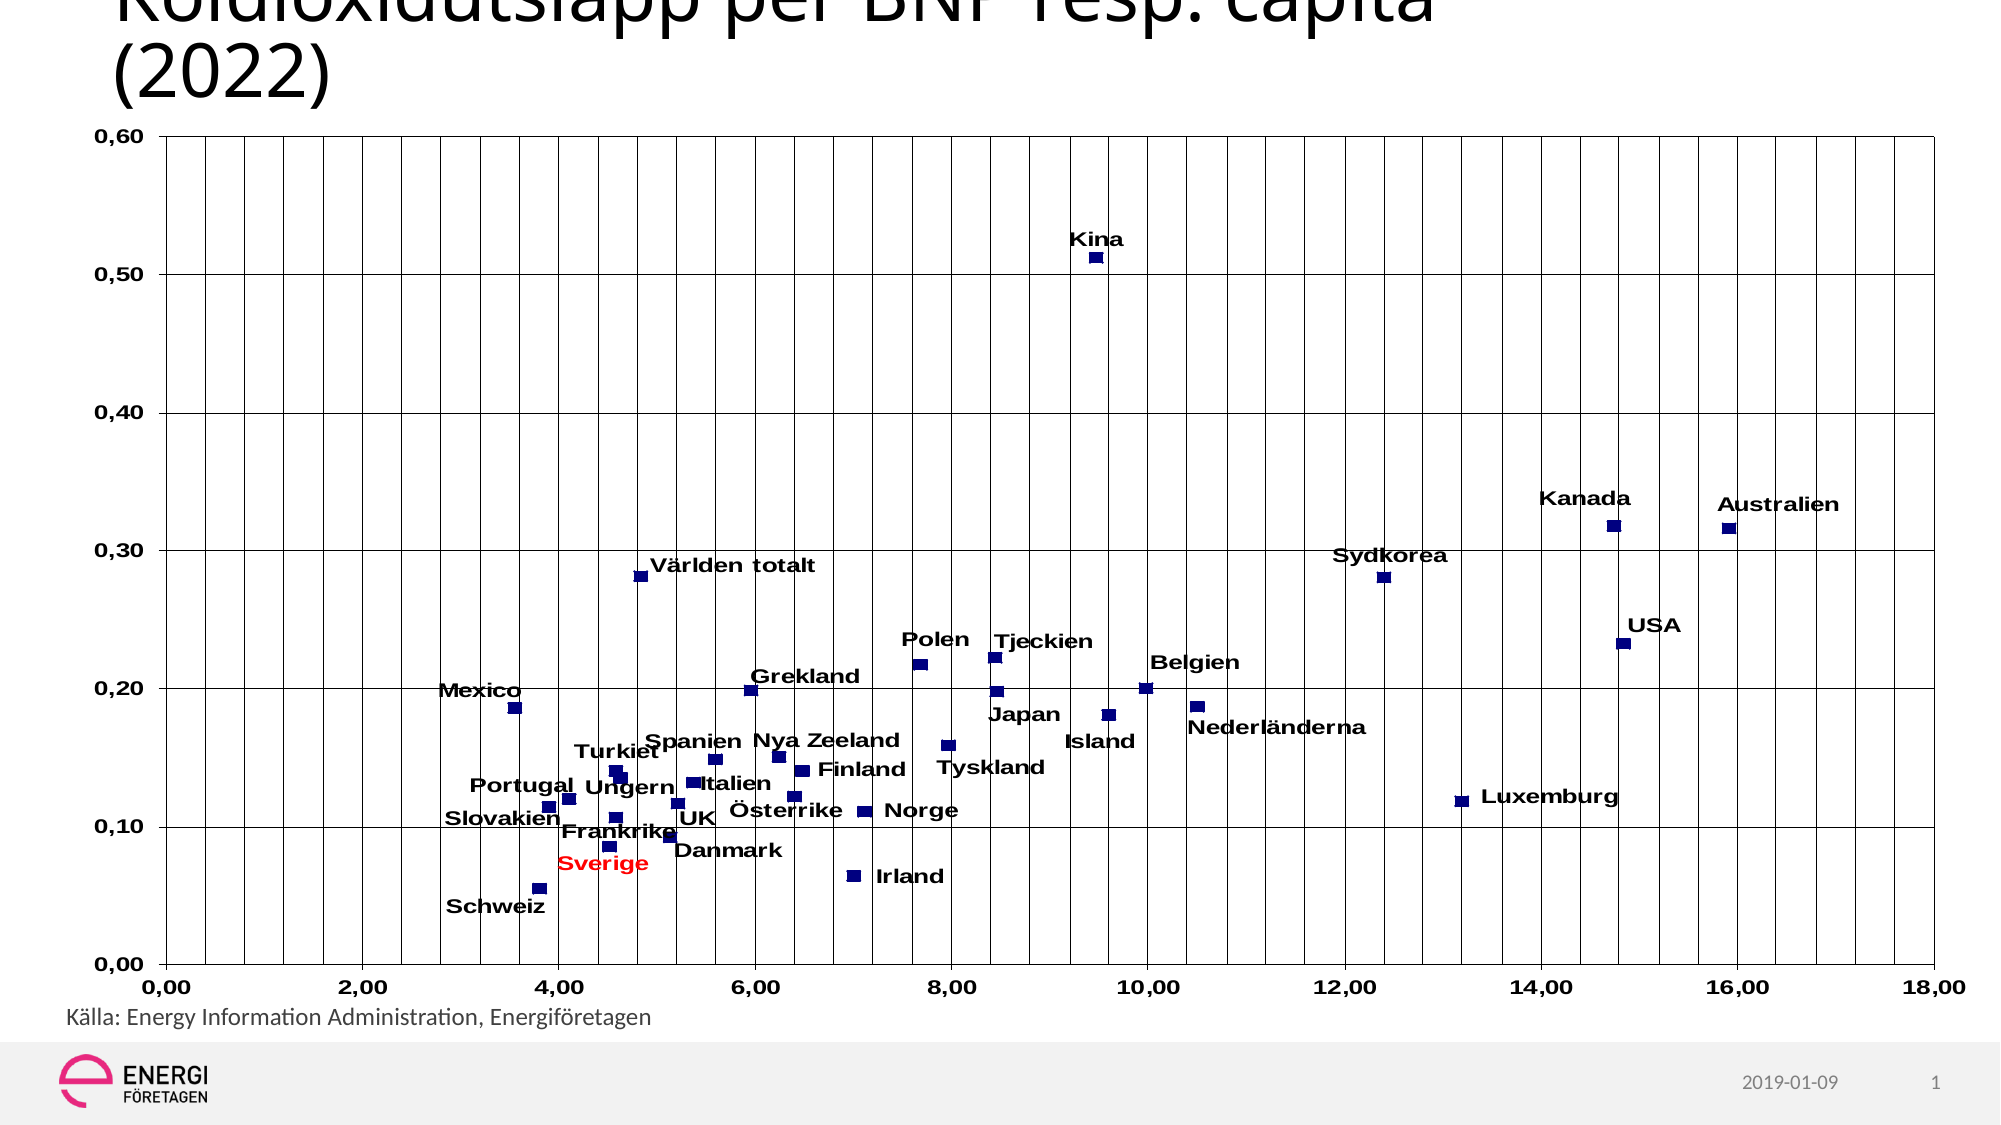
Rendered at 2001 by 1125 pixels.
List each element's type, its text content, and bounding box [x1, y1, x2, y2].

picture [59, 1054, 207, 1108]
title Koldioxidutsläpp per BNP resp. capita (2022) [114, 2, 1538, 85]
picture [75, 86, 1990, 1029]
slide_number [1742, 1068, 1854, 1099]
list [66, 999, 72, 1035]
slide_number 1 [1882, 1068, 1941, 1099]
